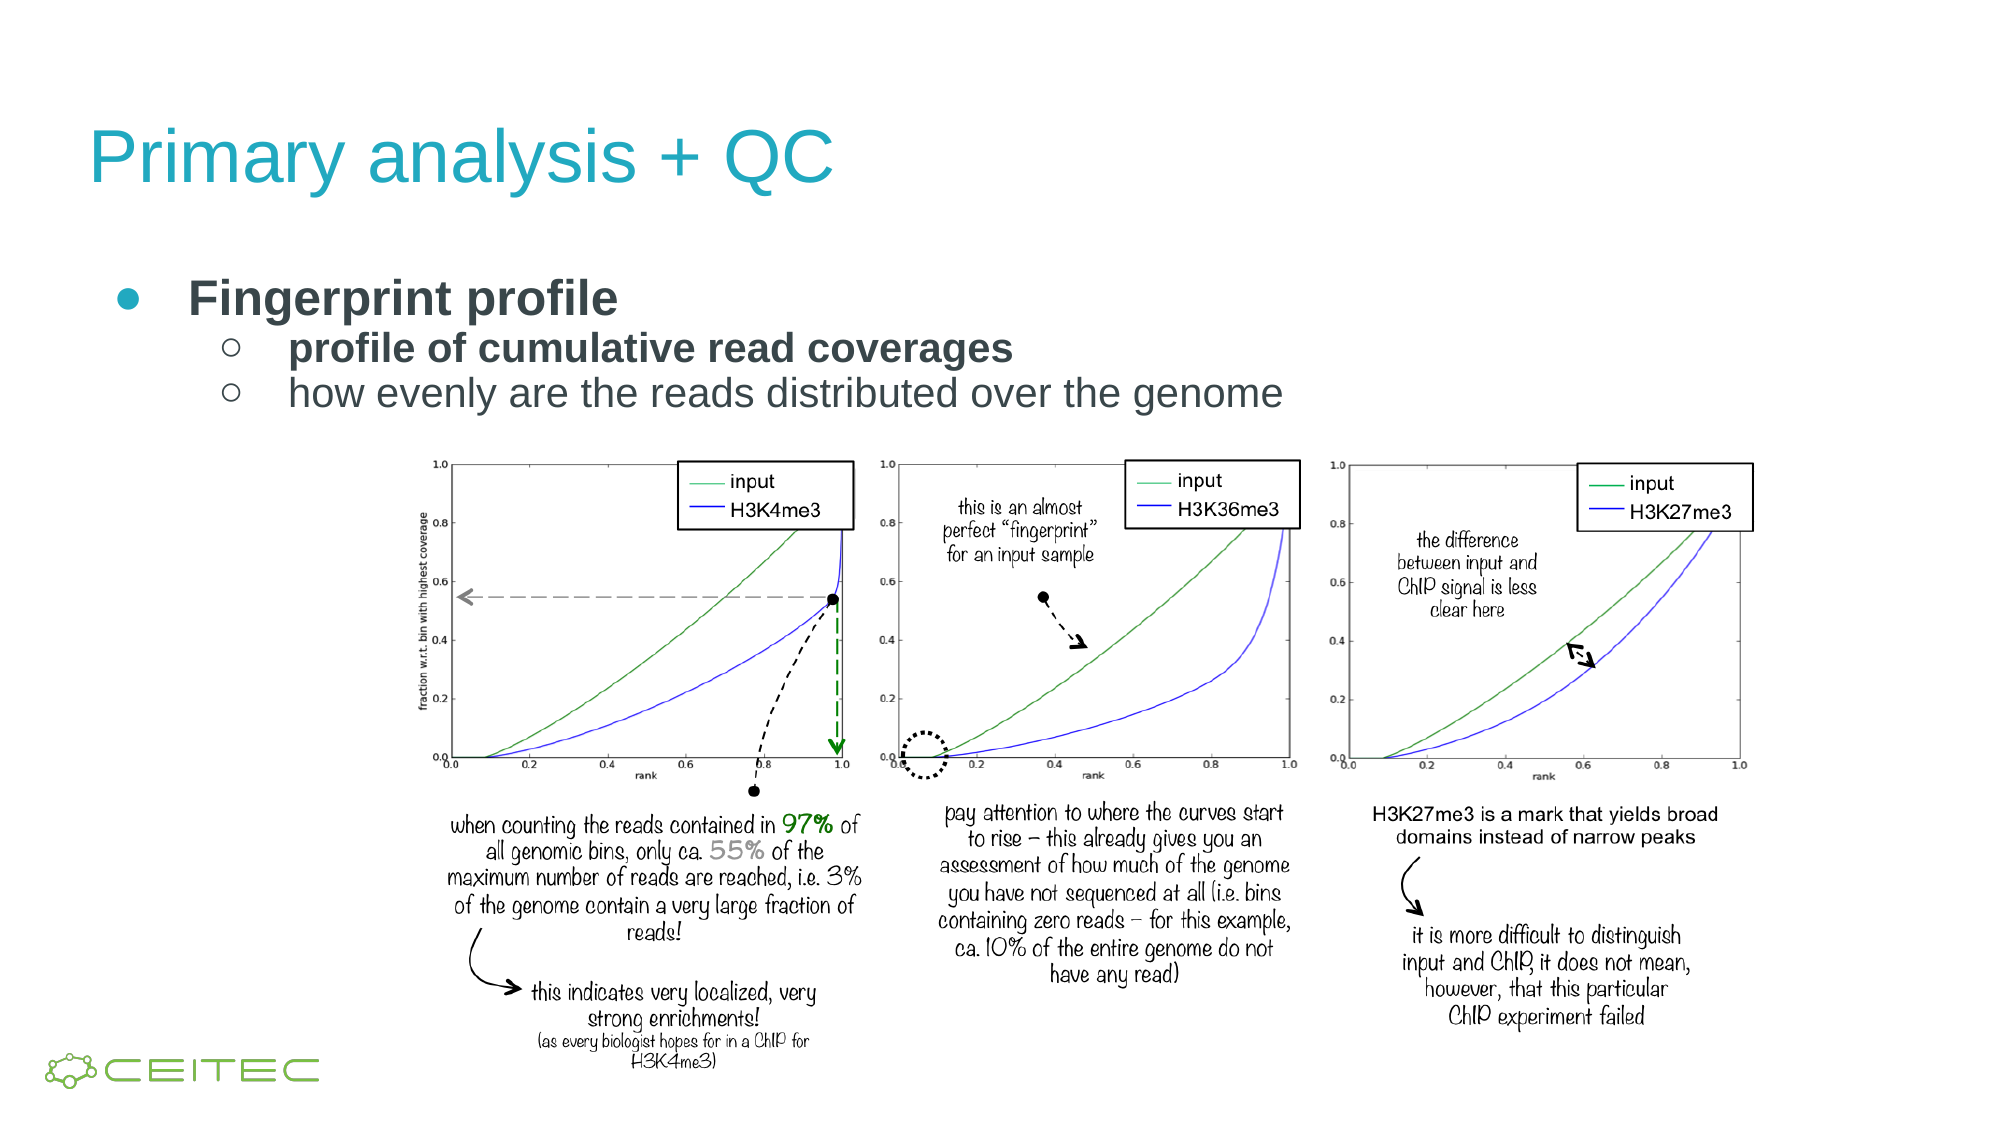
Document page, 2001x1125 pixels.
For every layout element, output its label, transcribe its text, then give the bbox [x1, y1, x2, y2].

picture [45, 1053, 319, 1089]
picture [412, 427, 1755, 1080]
list Fingerprint profile profile of cumulative read coverages how evenly are the reads distributed over the genome [68, 252, 1932, 1000]
title Primary analysis + QC [68, 97, 1932, 223]
